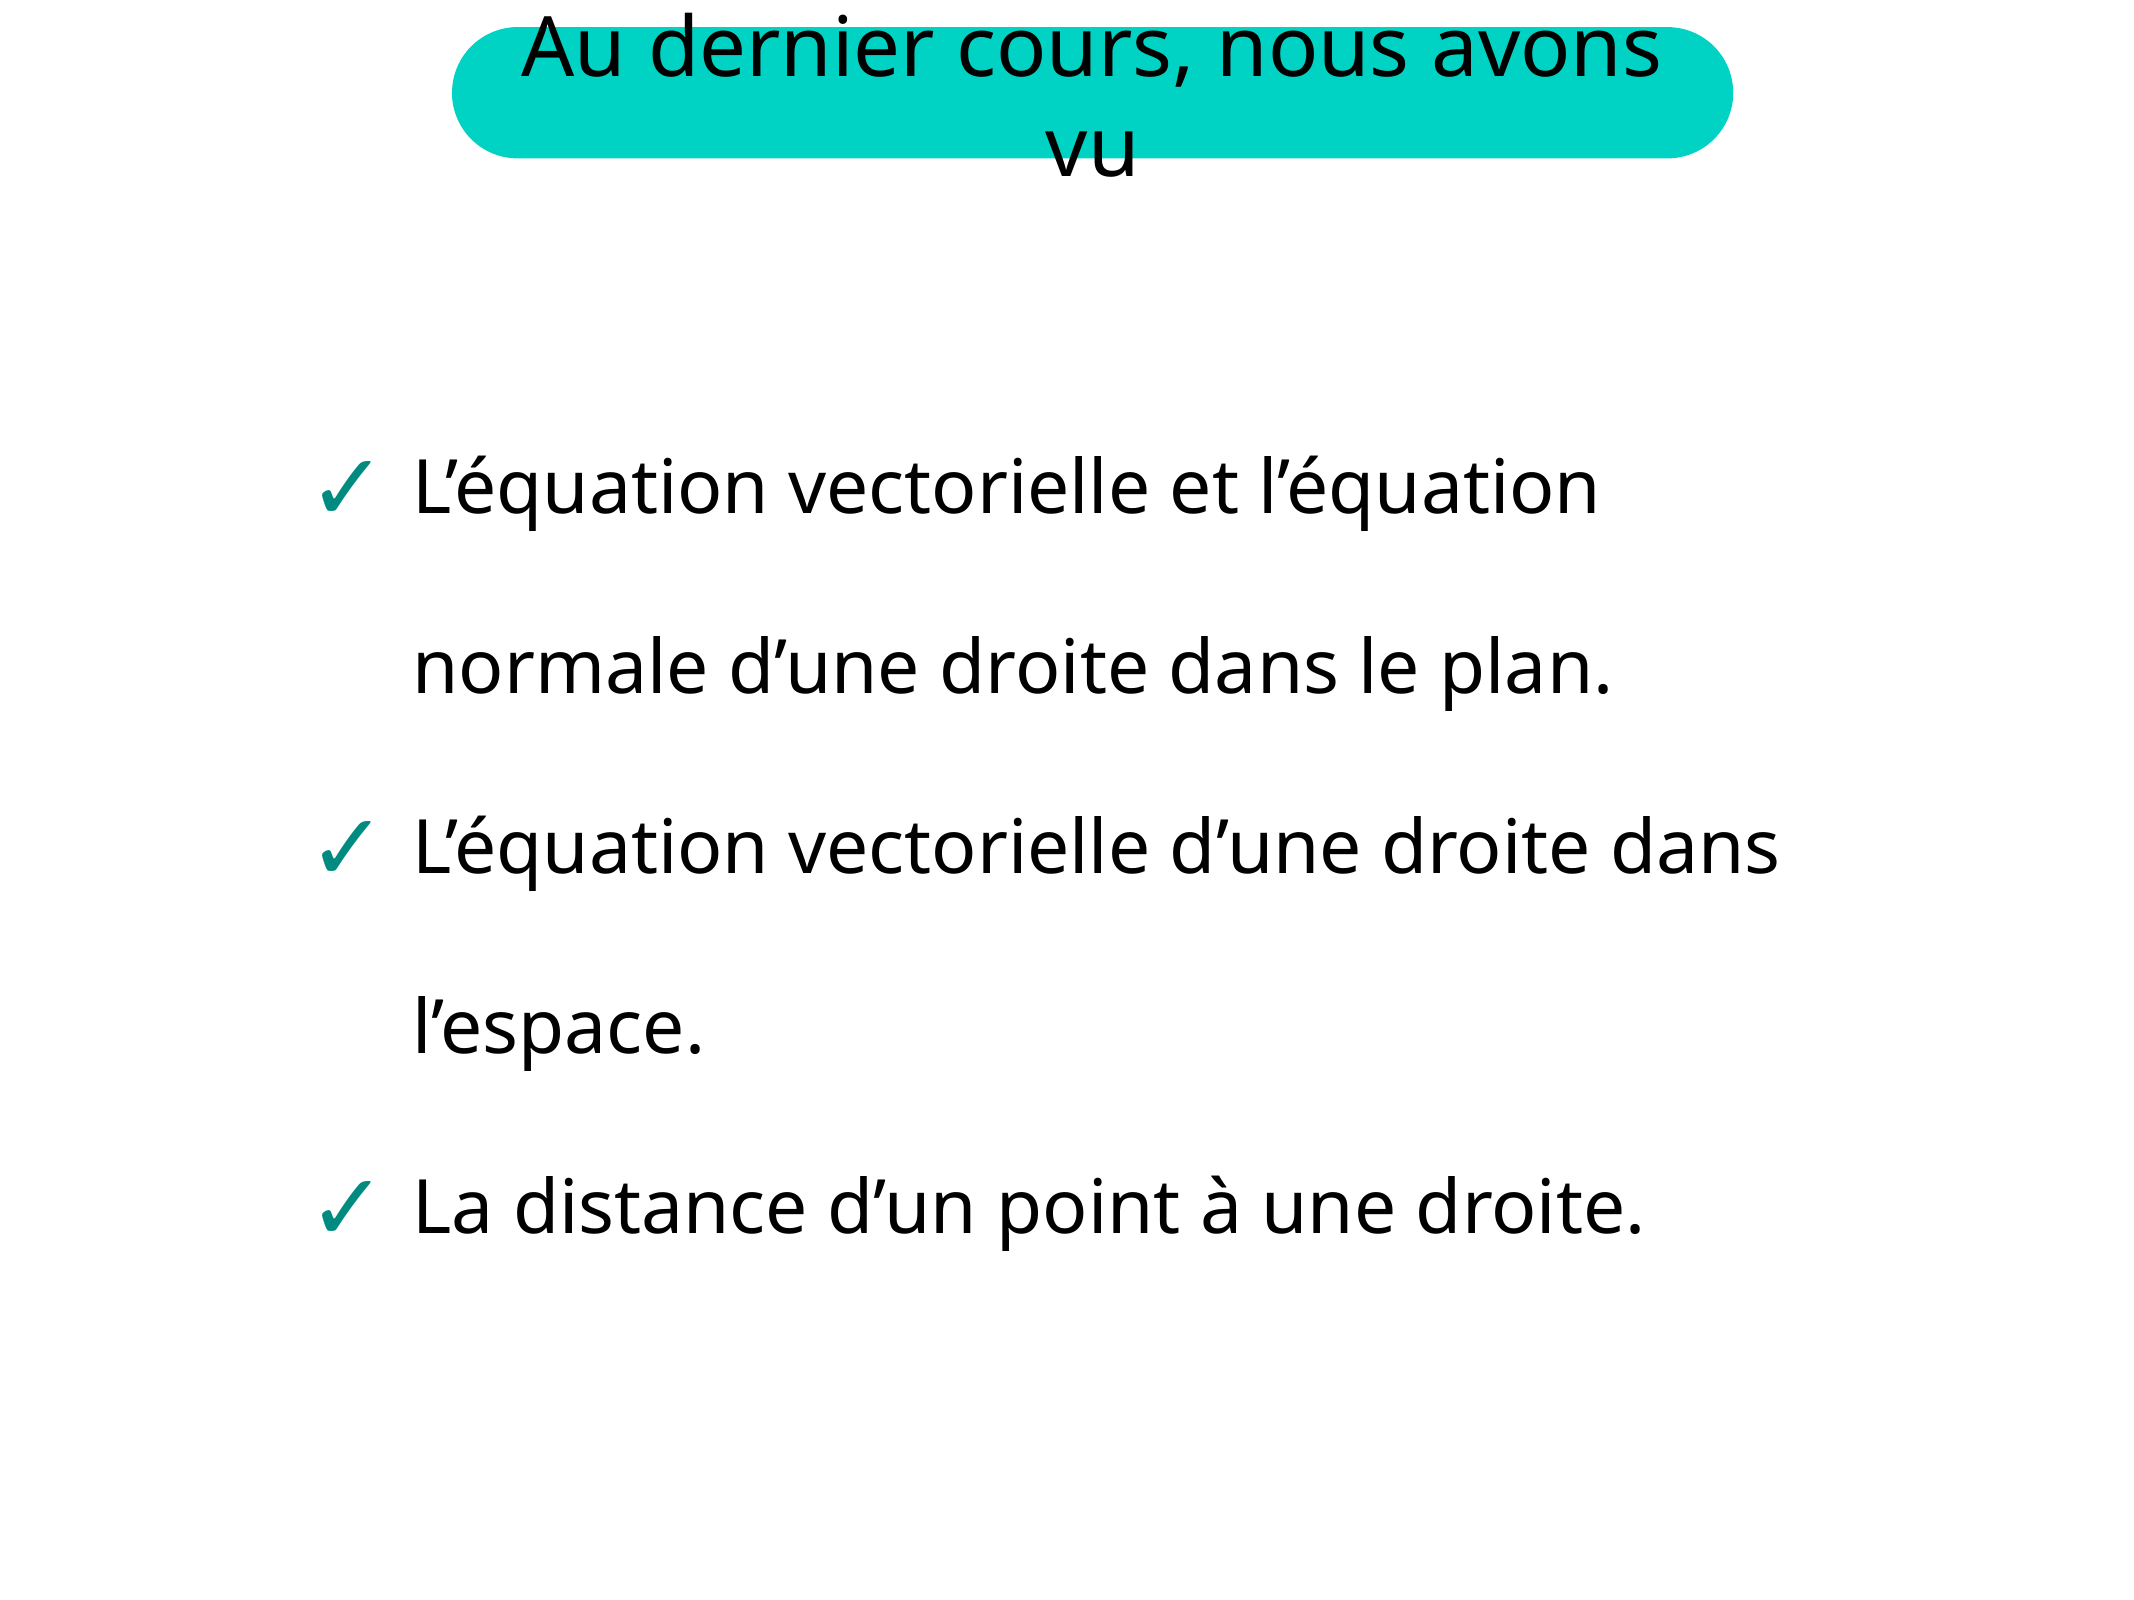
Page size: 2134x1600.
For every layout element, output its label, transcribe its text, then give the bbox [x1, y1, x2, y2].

text_box L’équation vectorielle et l’équation normale d’une droite dans le plan. L’équation vectorielle d’une droite dans l’espace. La distance d’un point à une droite. [300, 340, 1900, 1258]
text_box Au dernier cours, nous avons vu [451, 27, 1734, 159]
